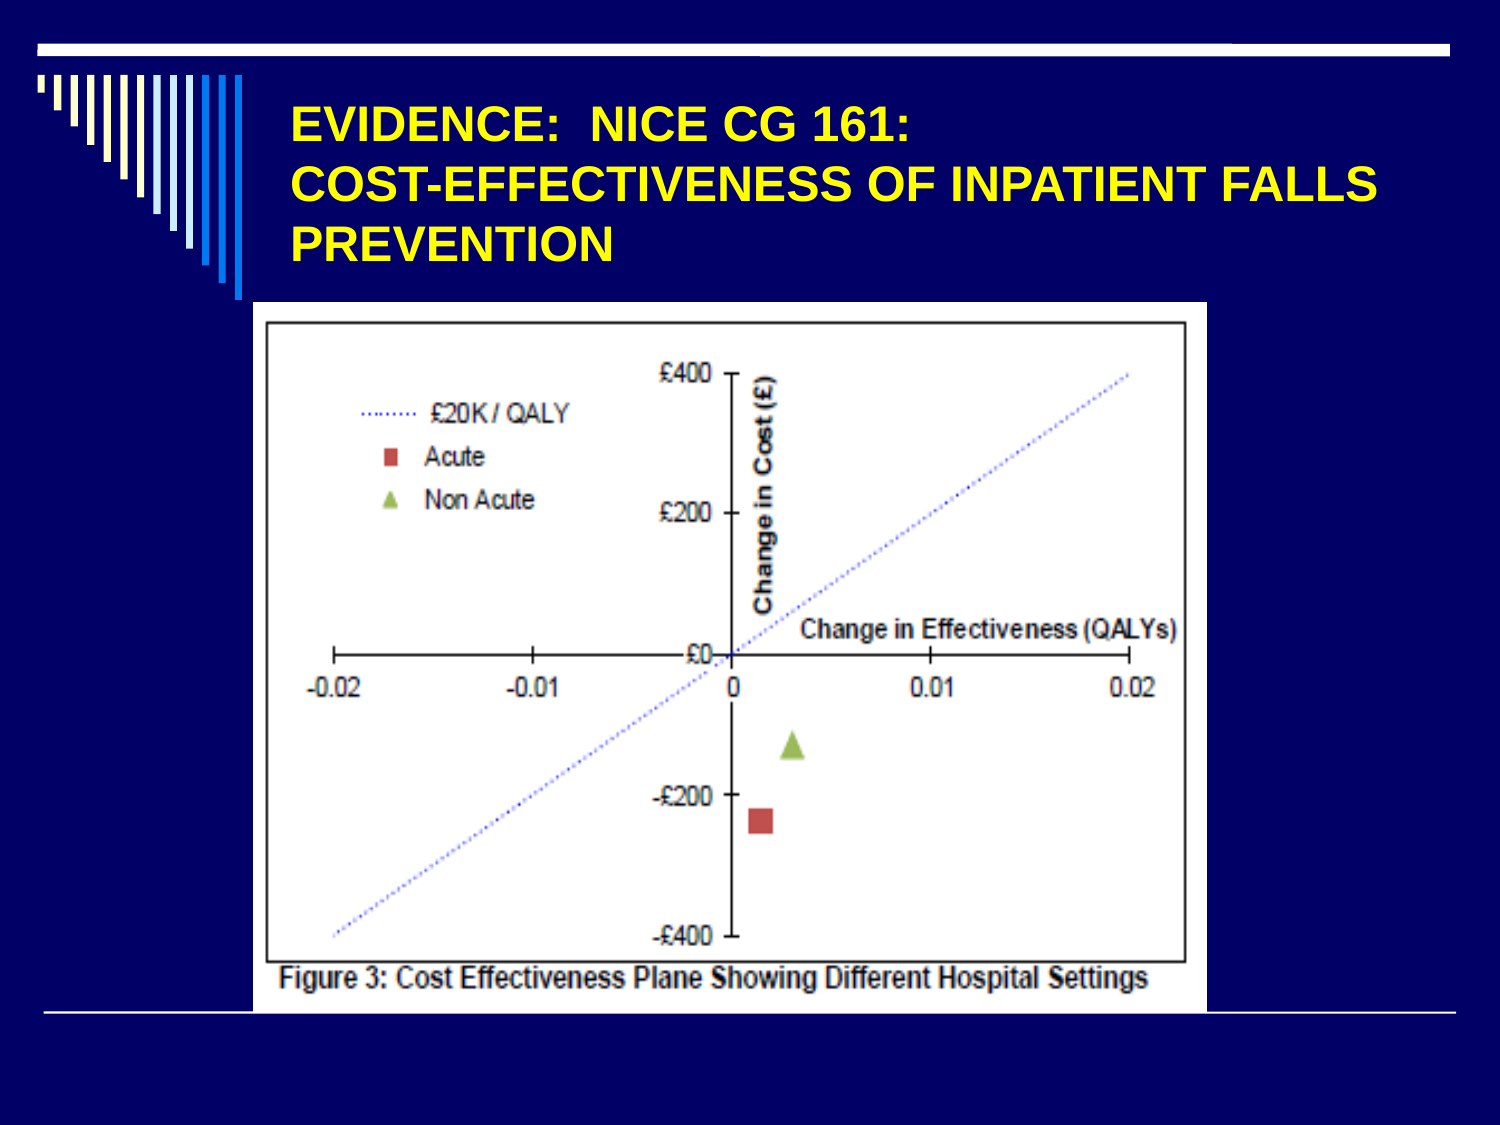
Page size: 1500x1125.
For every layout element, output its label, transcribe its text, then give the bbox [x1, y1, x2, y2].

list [253, 302, 1208, 1012]
title EVIDENCE: NICE CG 161: COST-EFFECTIVENESS OF INPATIENT FALLS PREVENTION [274, 74, 1426, 288]
